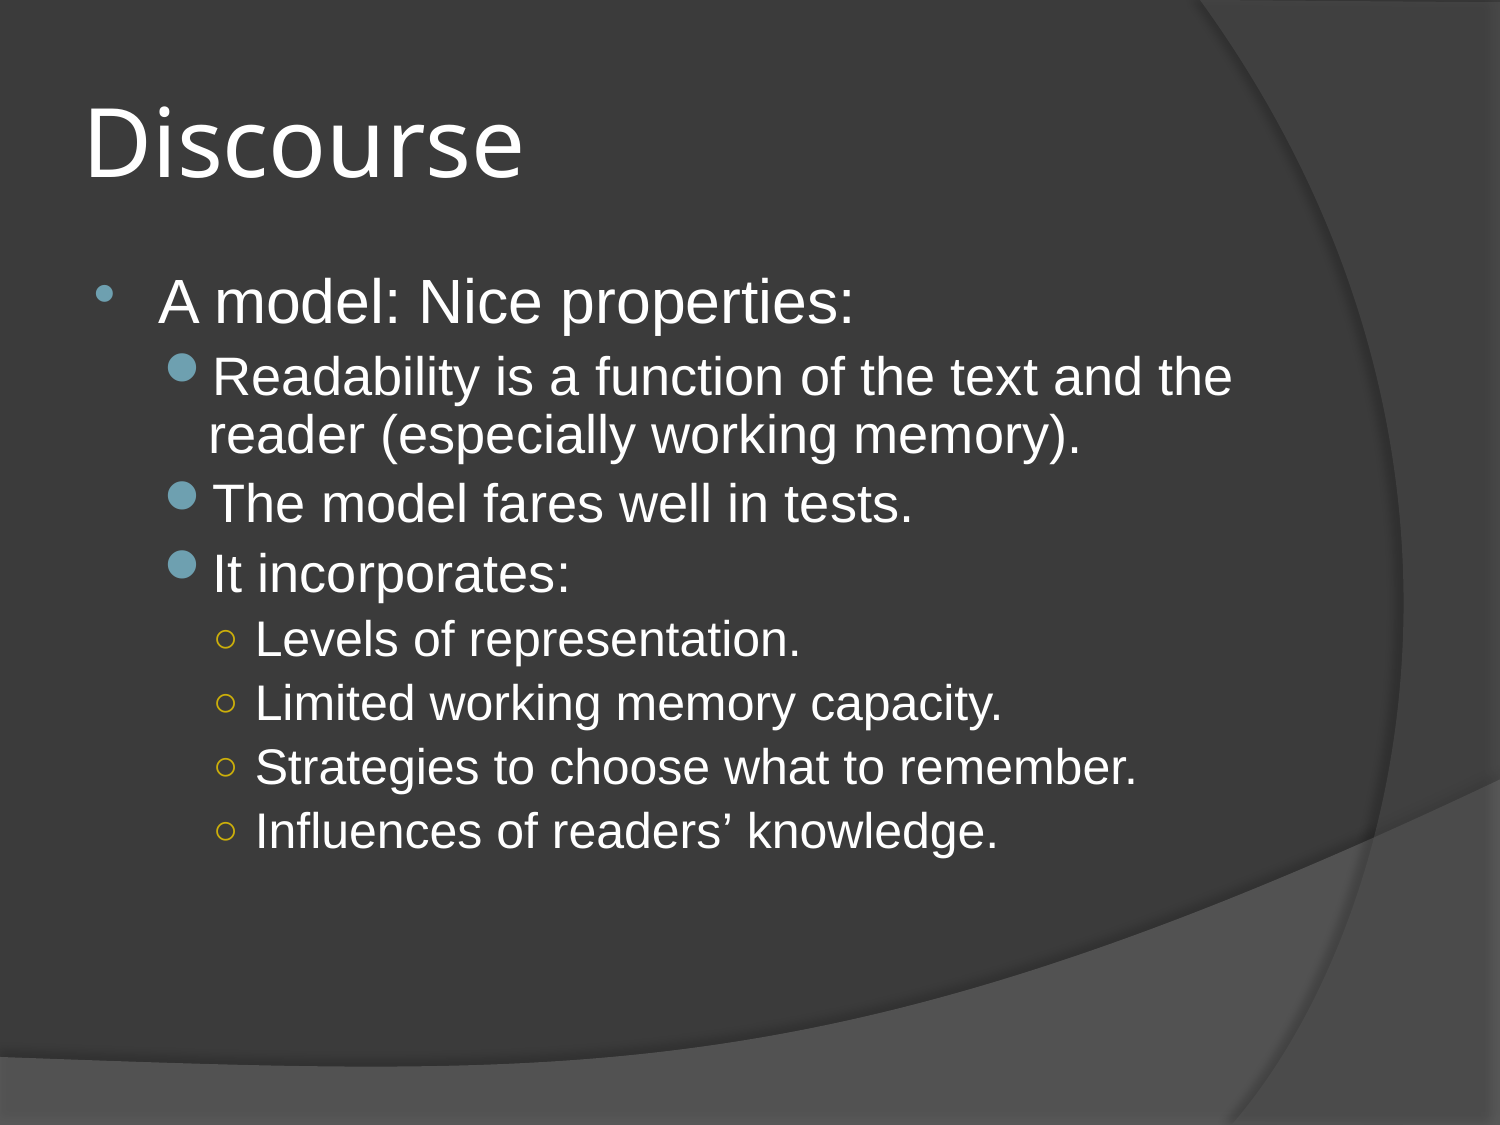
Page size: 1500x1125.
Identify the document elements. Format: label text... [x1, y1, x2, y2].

list A model: Nice properties: Readability is a function of the text and the reader (especially working memory). The model fares well in tests. It incorporates: Levels of representation. Limited working memory capacity. Strategies to choose what to remember. Influences of readers’ knowledge. [75, 262, 1300, 1005]
title Discourse [75, 45, 1300, 233]
